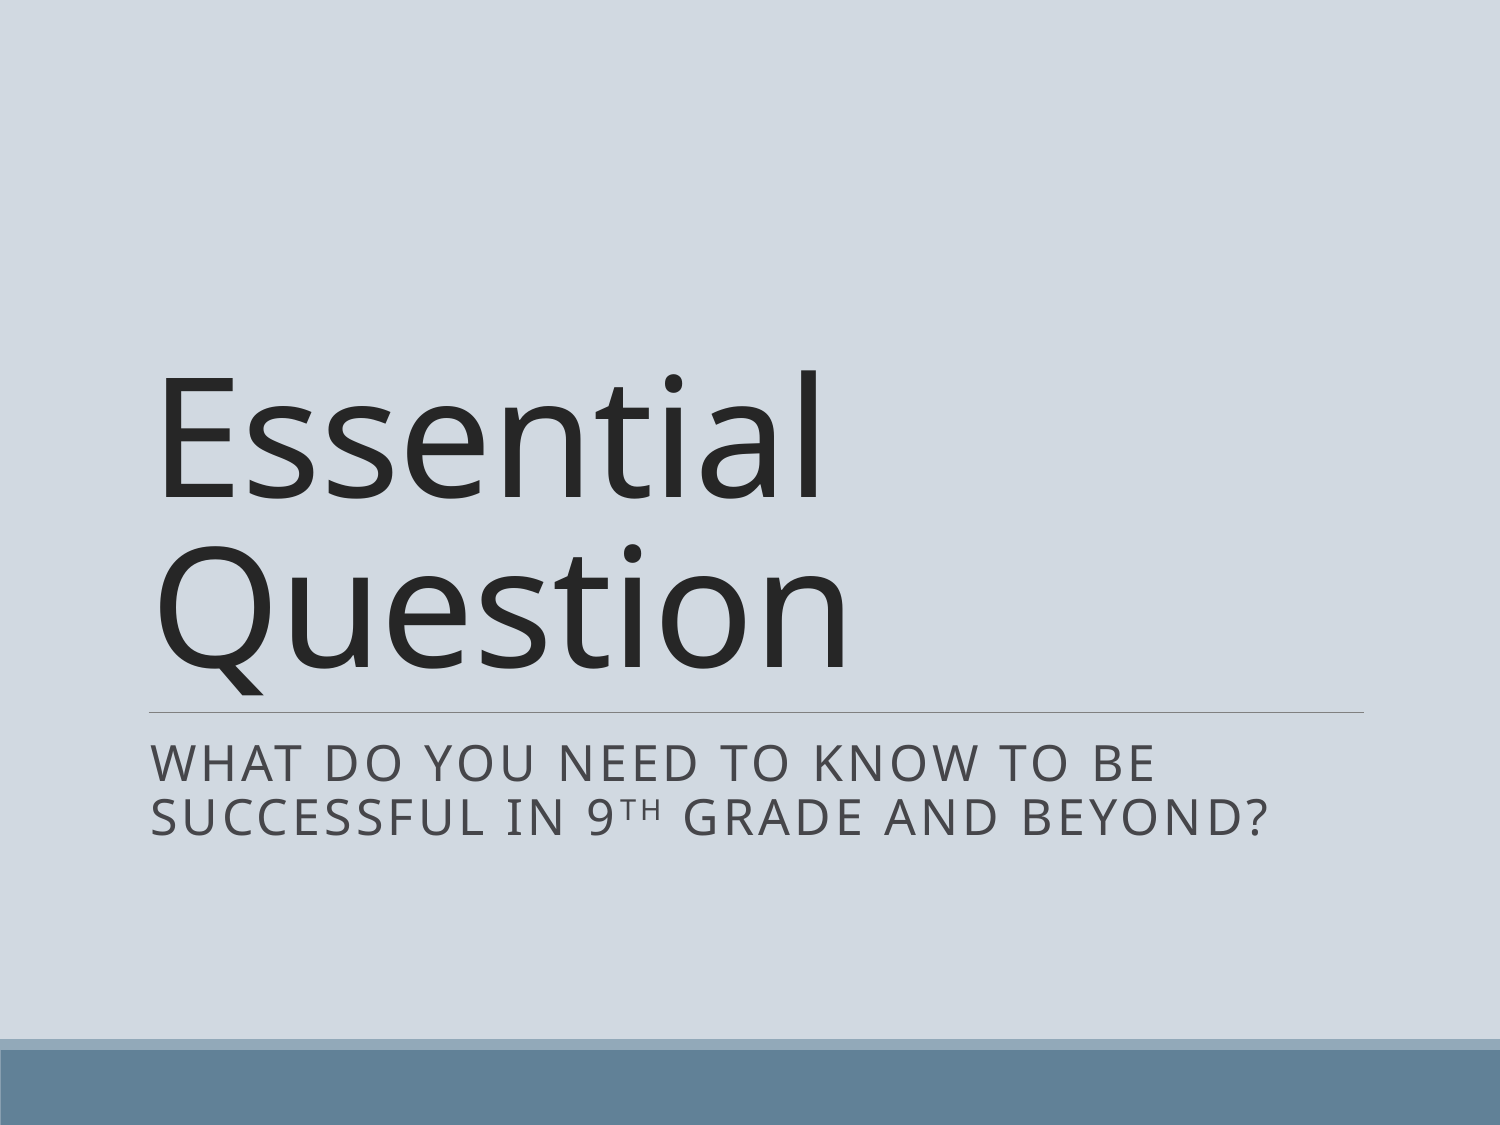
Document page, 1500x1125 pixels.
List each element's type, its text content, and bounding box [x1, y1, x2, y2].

list What do you need to know to be successful in 9th grade and beyond? [135, 730, 1373, 918]
title Essential Question [135, 124, 1373, 710]
